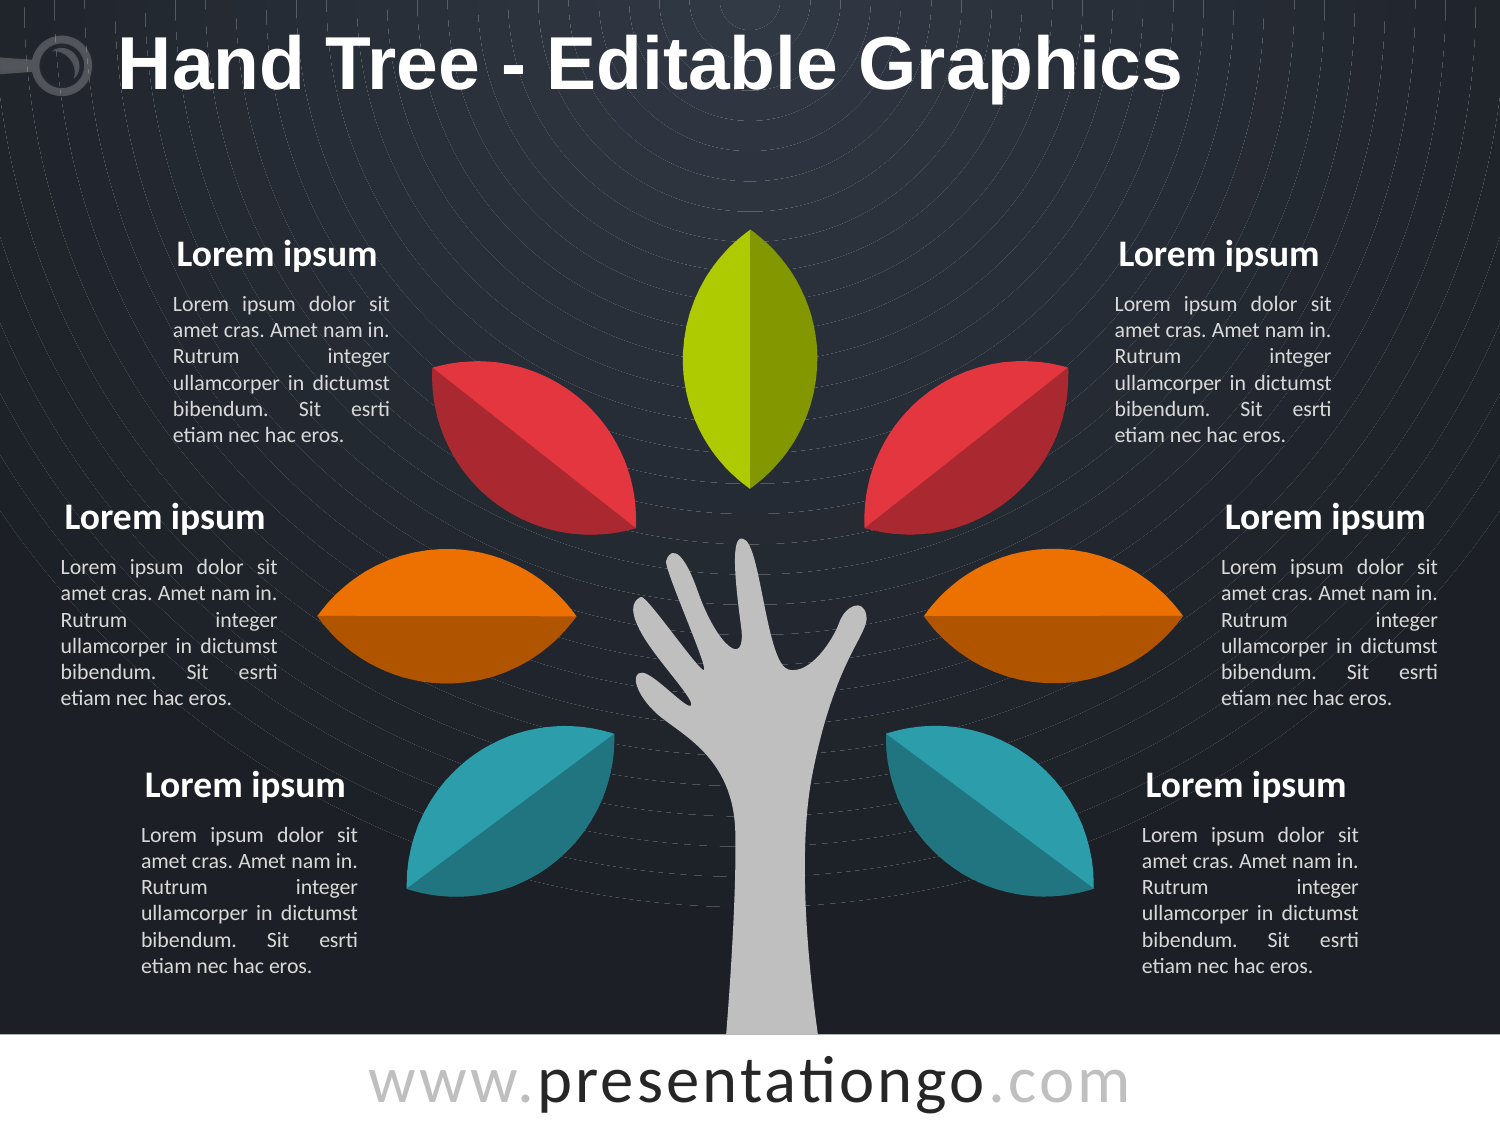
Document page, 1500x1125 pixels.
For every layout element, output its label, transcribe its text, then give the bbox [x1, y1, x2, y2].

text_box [1206, 484, 1454, 720]
title Hand Tree - Editable Graphics [103, 17, 1397, 139]
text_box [1099, 221, 1348, 457]
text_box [45, 484, 294, 720]
text_box [726, 914, 818, 1035]
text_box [1126, 752, 1375, 988]
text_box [344, 257, 1156, 914]
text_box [158, 221, 406, 457]
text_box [126, 752, 374, 988]
